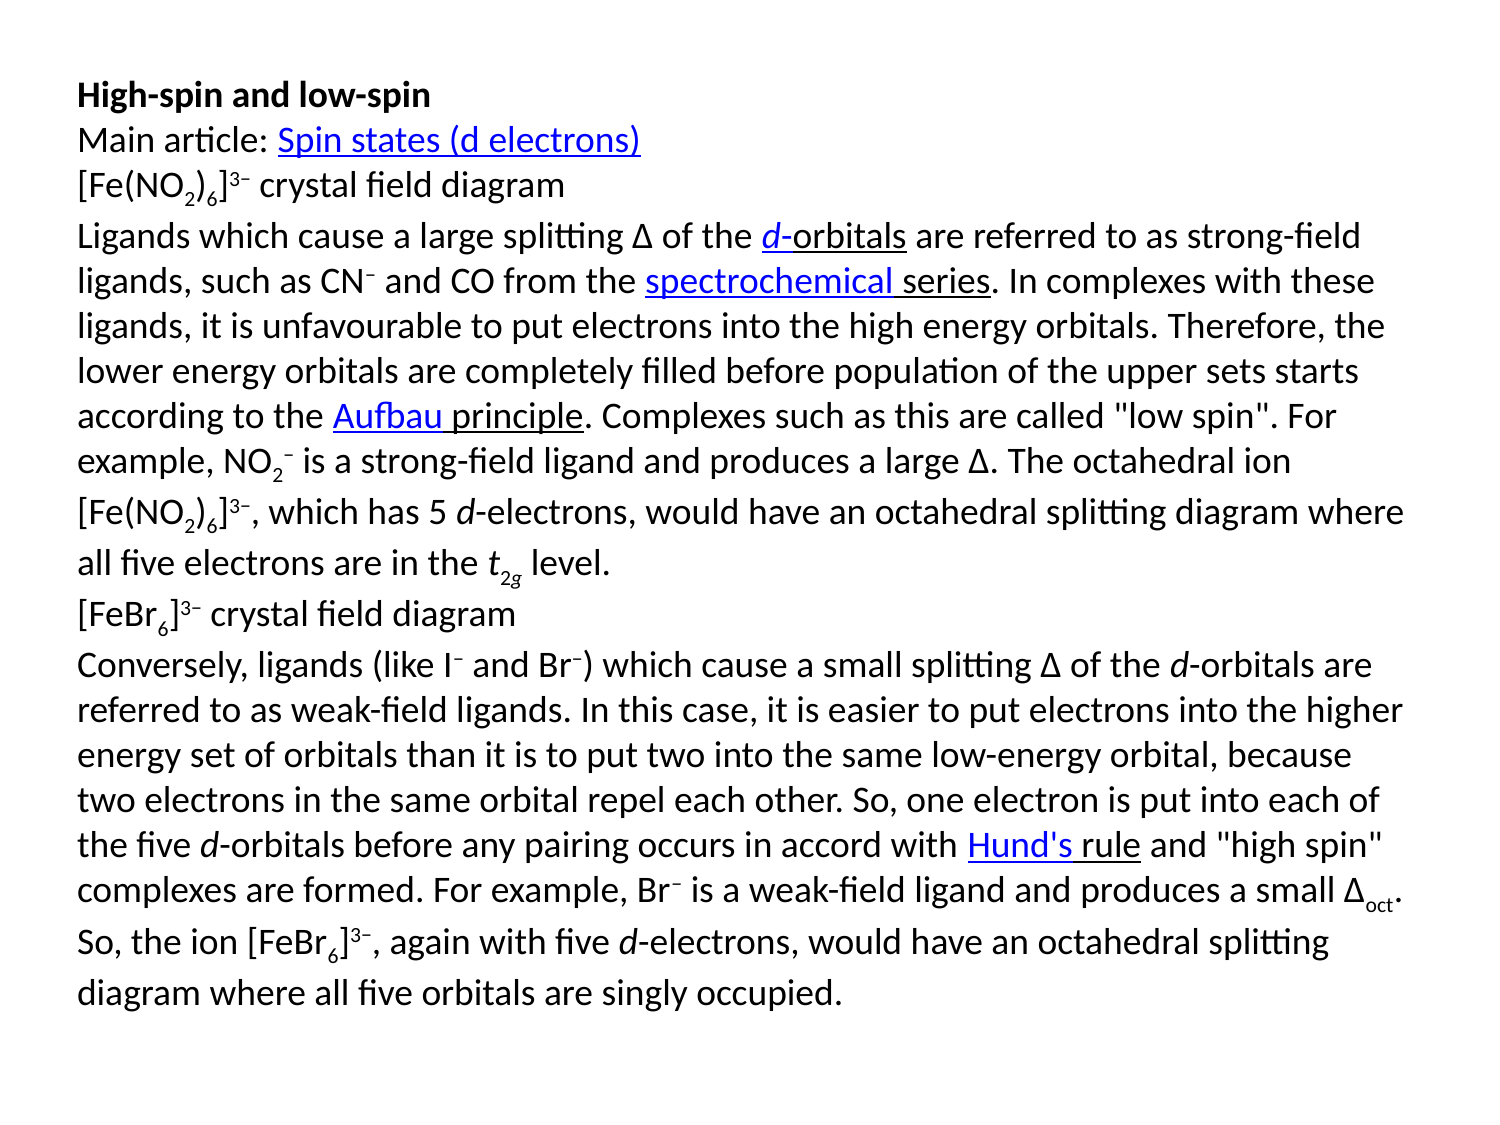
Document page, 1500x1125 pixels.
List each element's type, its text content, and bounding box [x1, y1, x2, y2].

text_box High-spin and low-spin Main article: Spin states (d electrons) [Fe(NO2)6]3− crystal field diagram Ligands which cause a large splitting Δ of the d-orbitals are referred to as strong-field ligands, such as CN− and CO from the spectrochemical series. In complexes with these ligands, it is unfavourable to put electrons into the high energy orbitals. Therefore, the lower energy orbitals are completely filled before population of the upper sets starts according to the Aufbau principle. Complexes such as this are called "low spin". For example, NO2− is a strong-field ligand and produces a large Δ. The octahedral ion [Fe(NO2)6]3−, which has 5 d-electrons, would have an octahedral splitting diagram where all five electrons are in the t2g level. [FeBr6]3− crystal field diagram Conversely, ligands (like I− and Br−) which cause a small splitting Δ of the d-orbitals are referred to as weak-field ligands. In this case, it is easier to put electrons into the higher energy set of orbitals than it is to put two into the same low-energy orbital, because two electrons in the same orbital repel each other. So, one electron is put into each of the five d-orbitals before any pairing occurs in accord with Hund's rule and "high spin" complexes are formed. For example, Br− is a weak-field ligand and produces a small Δoct. So, the ion [FeBr6]3−, again with five d-electrons, would have an octahedral splitting diagram where all five orbitals are singly occupied. [62, 62, 1425, 1021]
